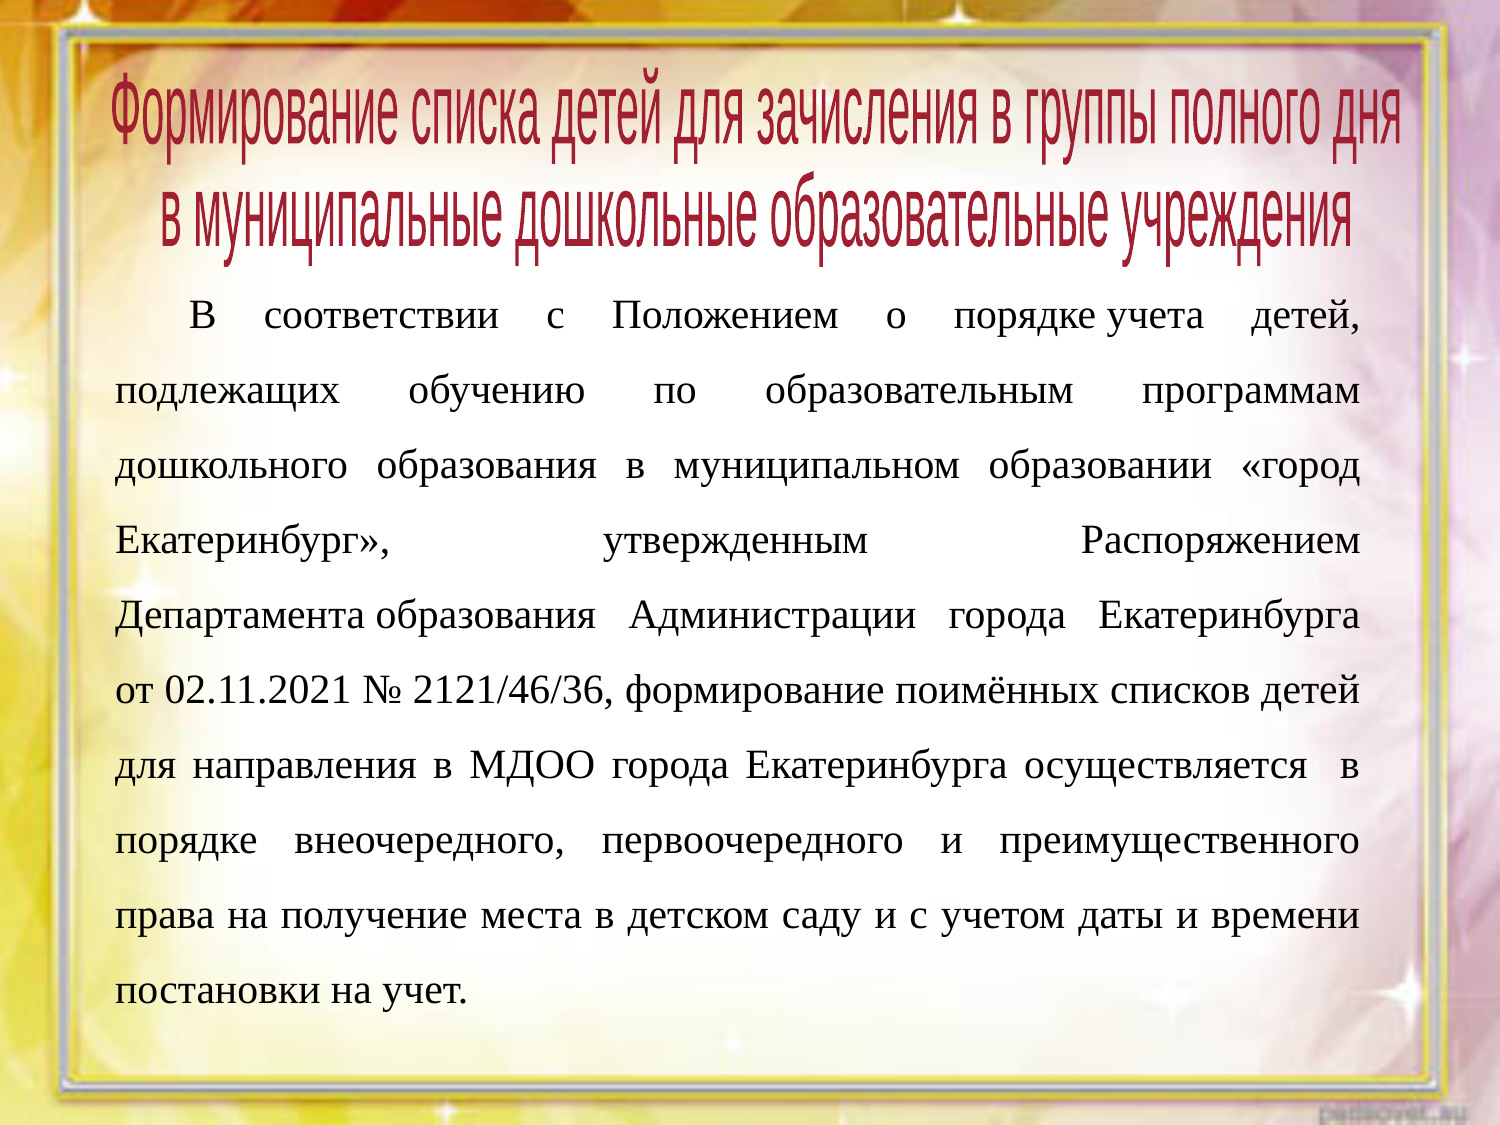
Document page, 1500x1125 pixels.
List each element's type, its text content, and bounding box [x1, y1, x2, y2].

picture [0, 0, 1500, 1125]
text_box В соответствии с Положением о порядке учета детей, подлежащих обучению по образовательным программам дошкольного образования в муниципальном образовании «город Екатеринбург», утвержденным Распоряжением Департамента образования Администрации города Екатеринбурга от 02.11.2021 № 2121/46/36, формирование поимённых списков детей для направления в МДОО города Екатеринбурга осуществляется в порядке внеочередного, первоочередного и преимущественного права на получение места в детском саду и с учетом даты и времени постановки на учет. [100, 254, 1376, 1020]
